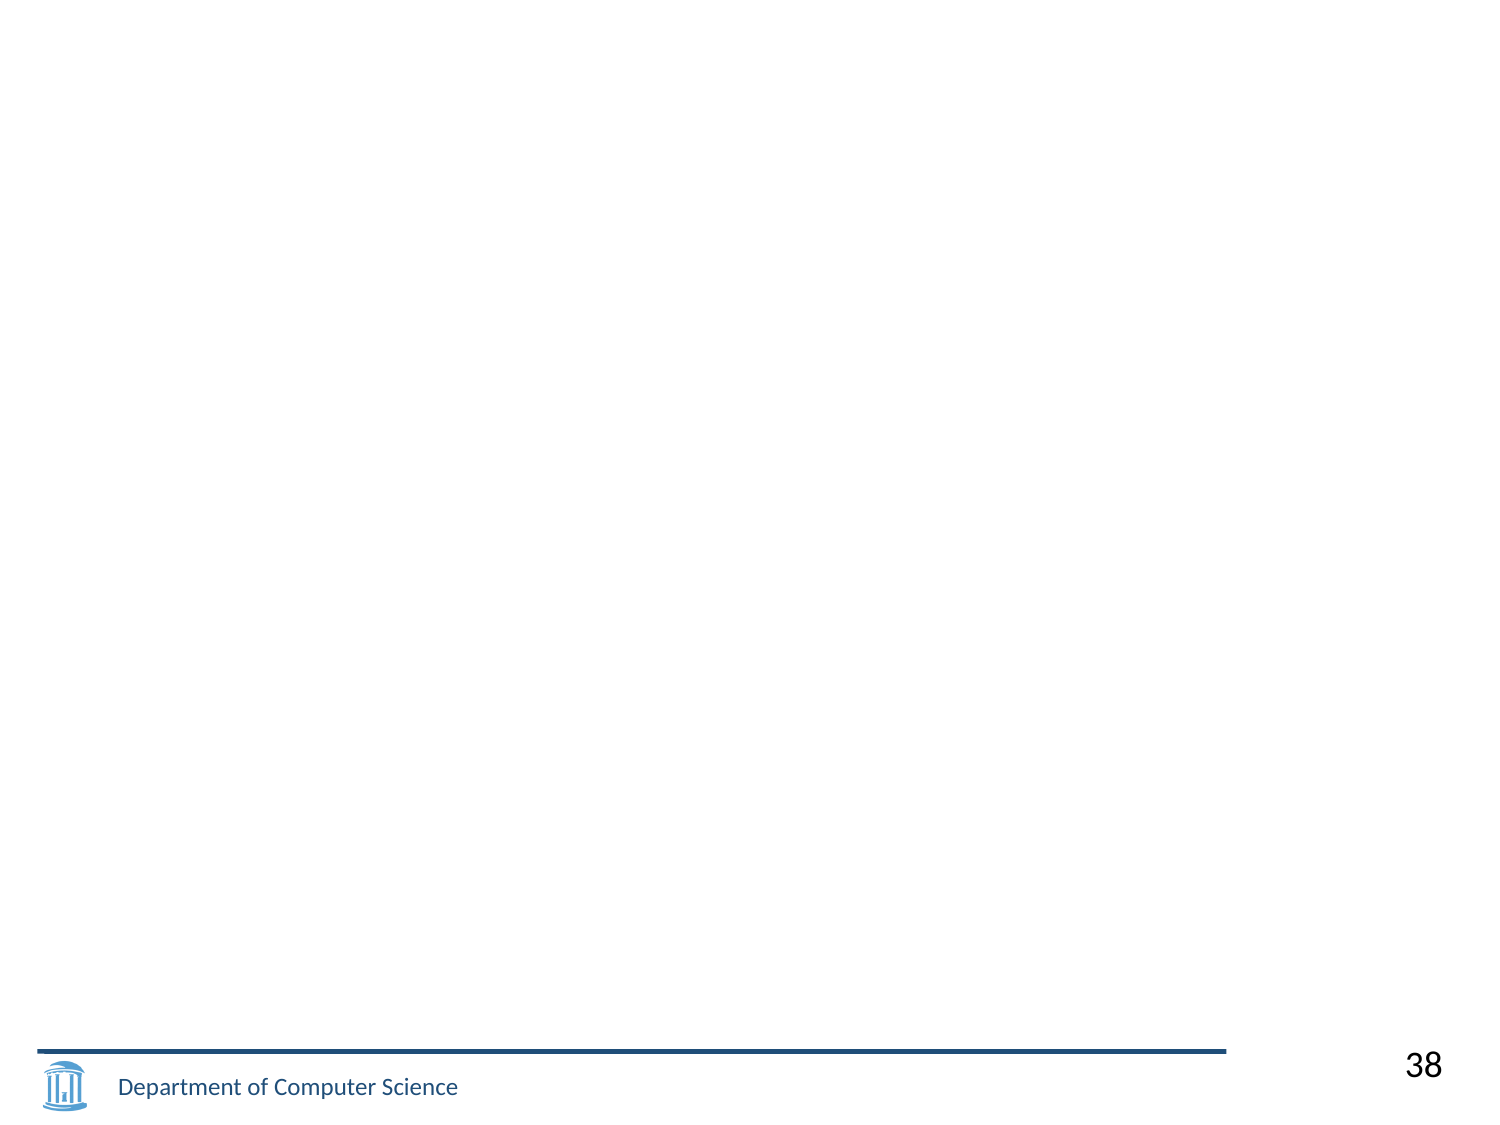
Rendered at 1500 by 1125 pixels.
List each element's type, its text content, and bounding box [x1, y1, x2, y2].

picture [37, 1055, 93, 1117]
slide_number 38 [1389, 1019, 1480, 1106]
